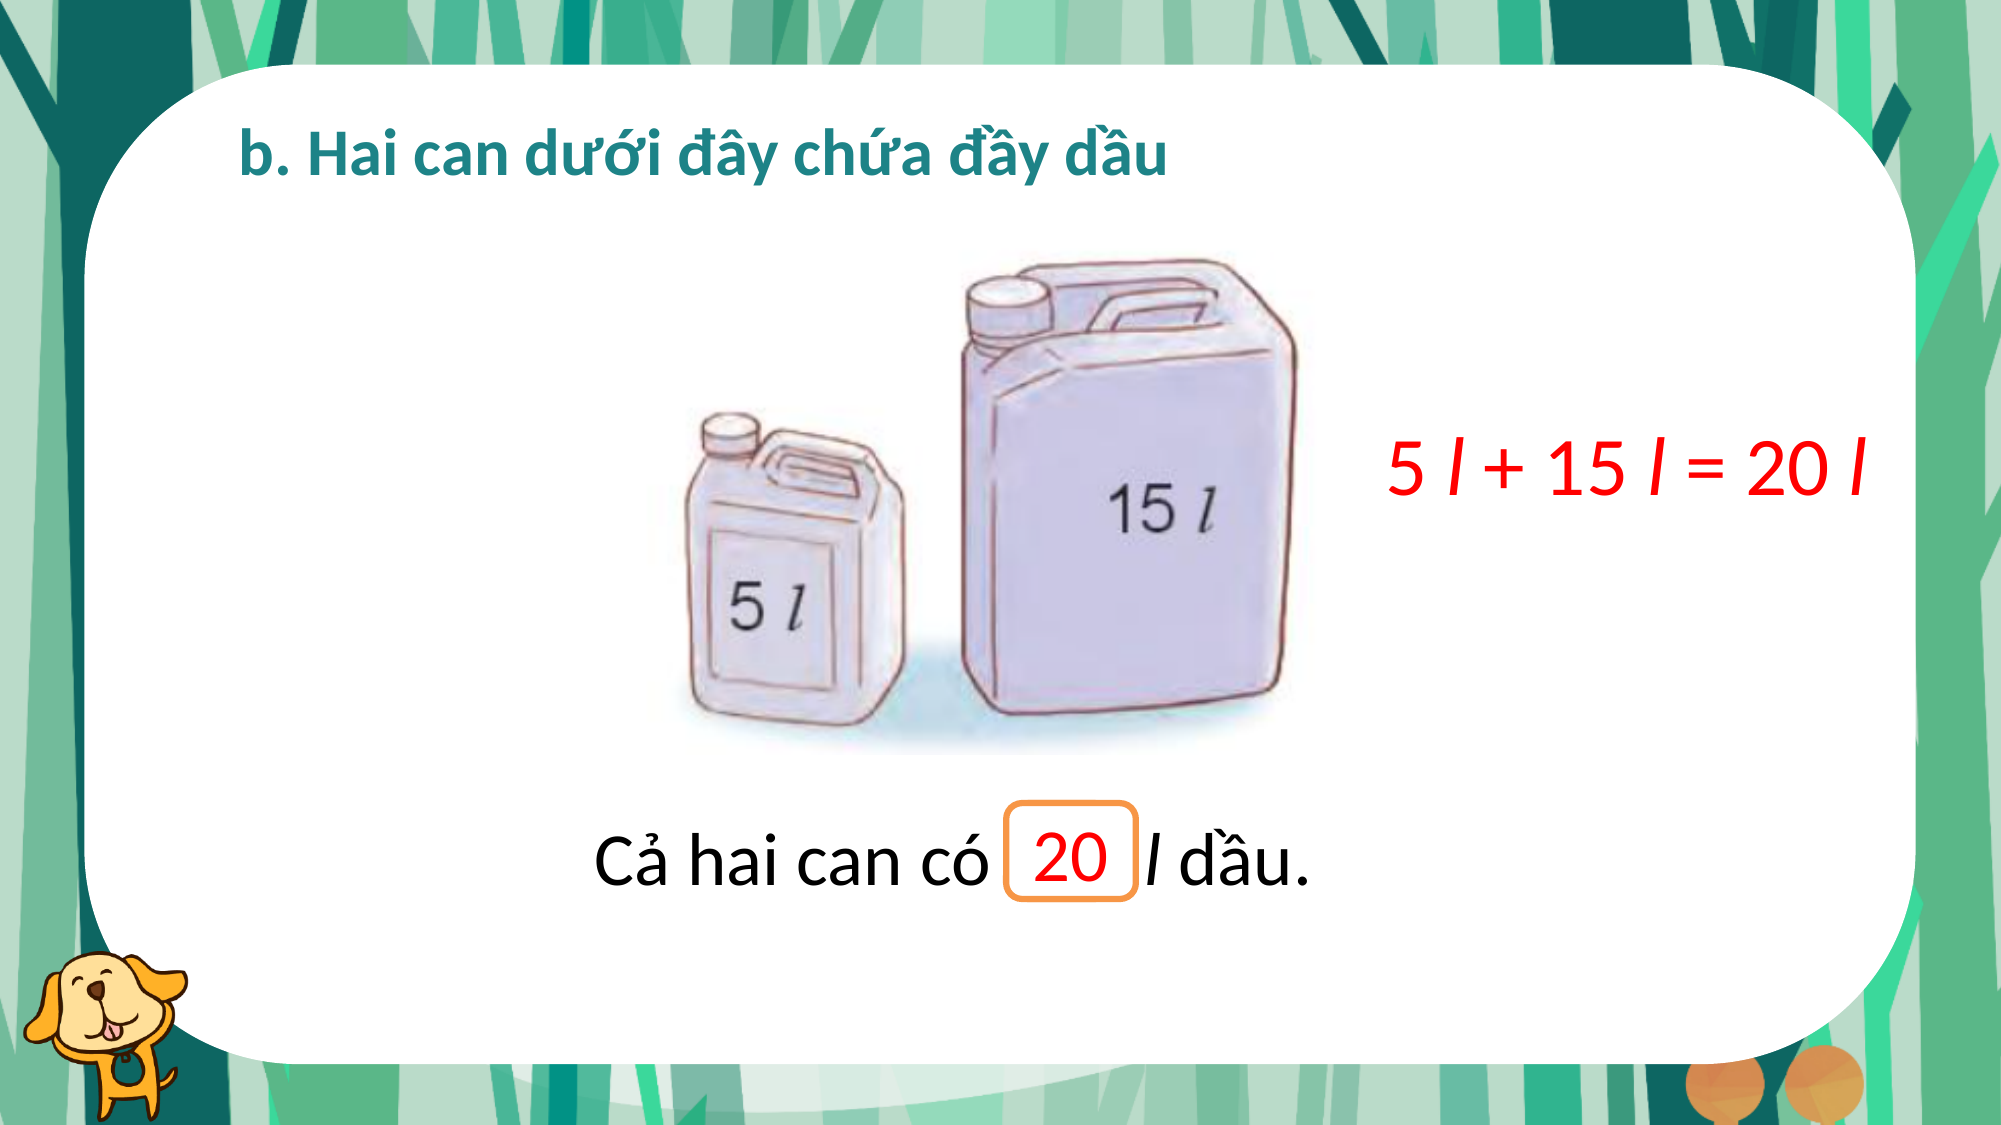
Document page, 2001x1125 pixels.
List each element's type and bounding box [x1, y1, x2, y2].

text_box [579, 803, 1471, 910]
picture [0, 0, 2001, 1125]
